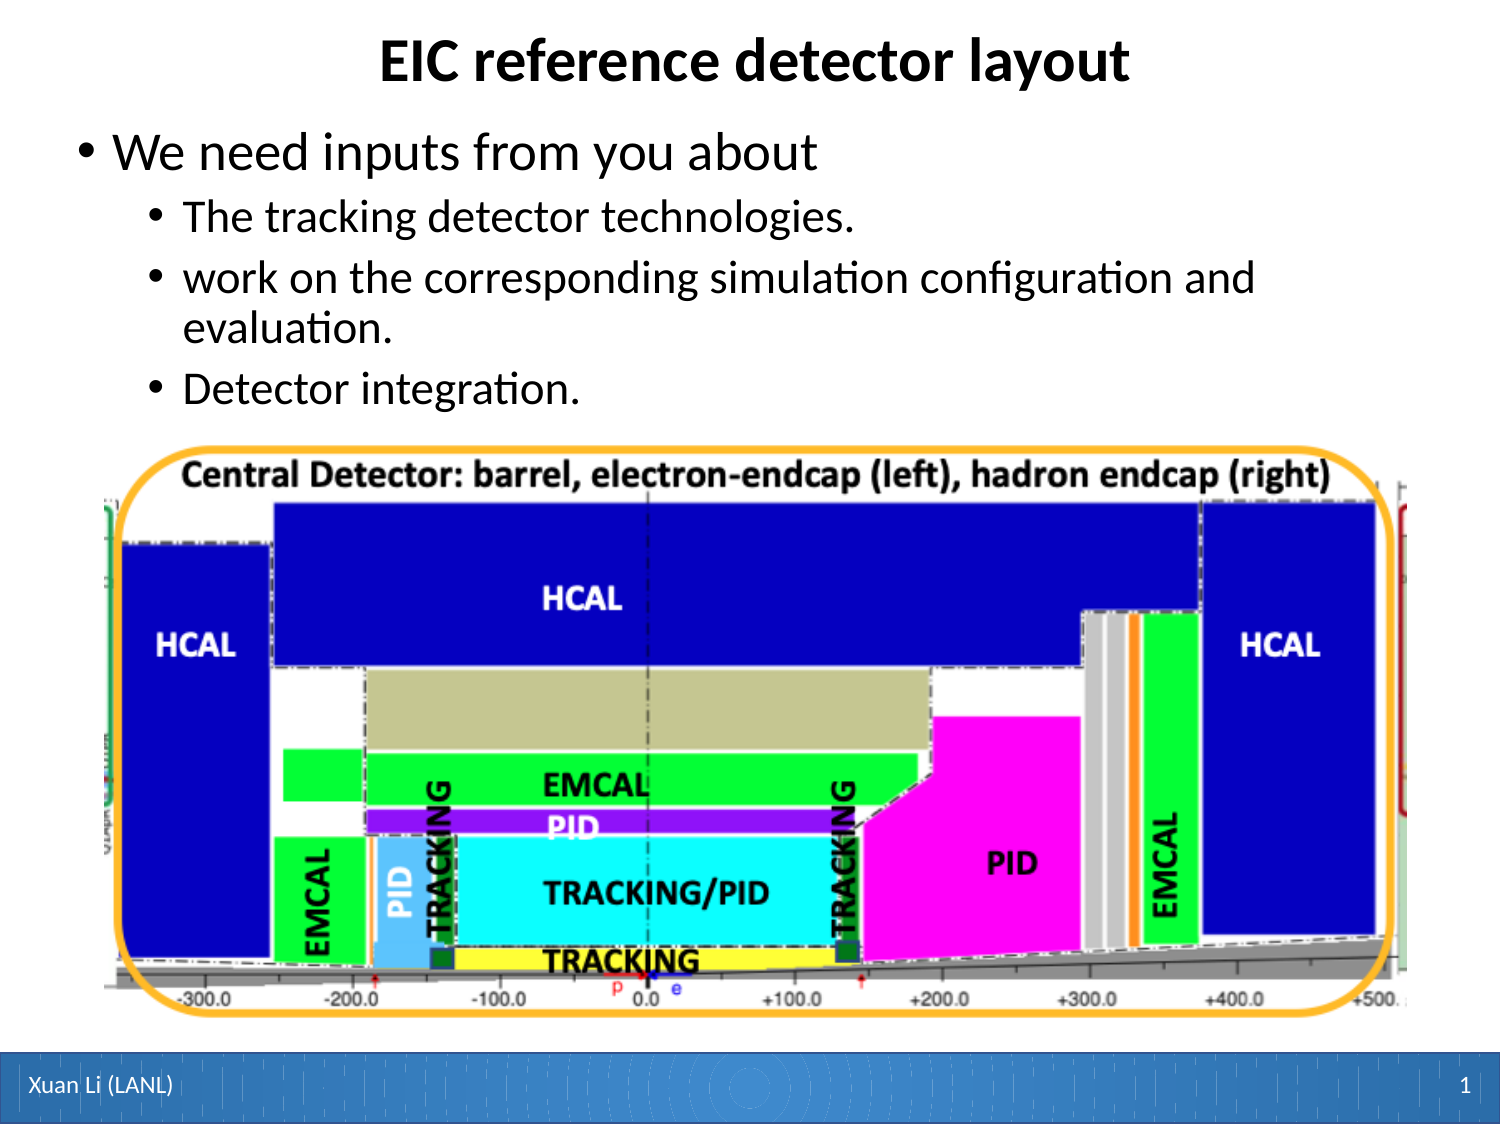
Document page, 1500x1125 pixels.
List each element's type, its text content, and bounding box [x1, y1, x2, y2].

slide_number Xuan Li (LANL) [13, 1053, 351, 1114]
list We need inputs from you about The tracking detector technologies. work on the corresponding simulation configuration and evaluation. Detector integration. [61, 115, 1450, 425]
slide_number 1 [1149, 1053, 1487, 1114]
title EIC reference detector layout [61, 5, 1450, 115]
picture [104, 434, 1407, 1043]
